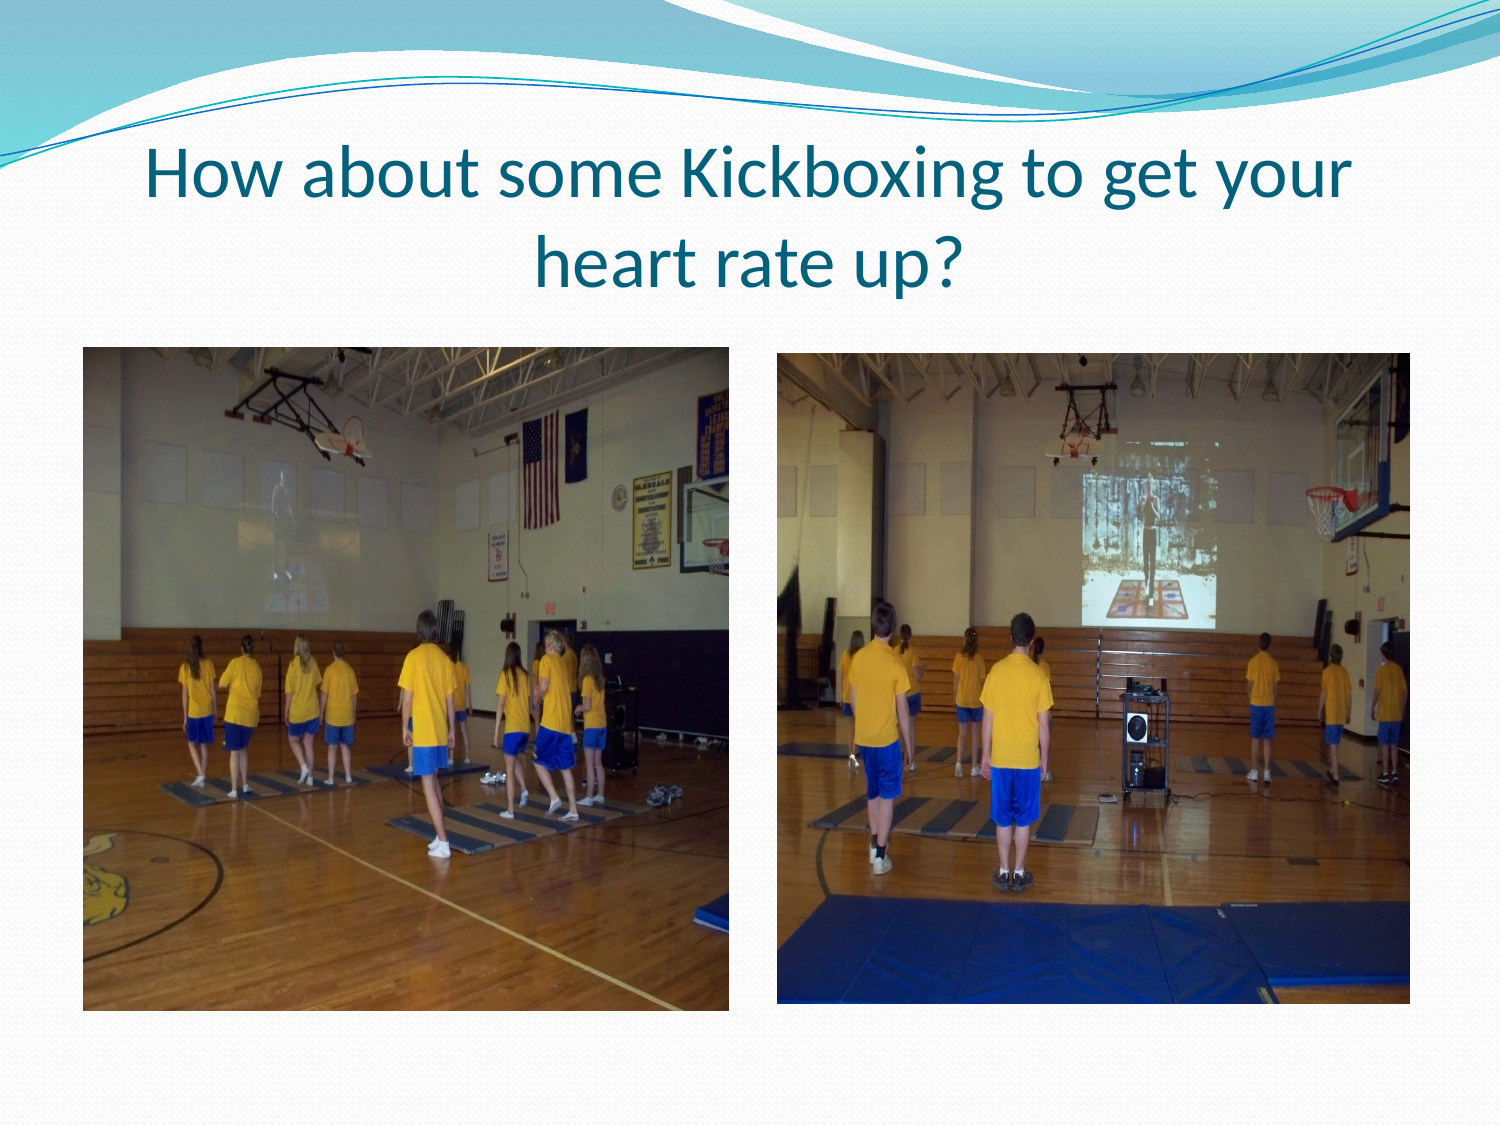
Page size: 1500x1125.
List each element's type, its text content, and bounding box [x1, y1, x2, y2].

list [83, 347, 729, 1011]
title How about some Kickboxing to get your heart rate up? [75, 115, 1425, 303]
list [777, 353, 1411, 1004]
